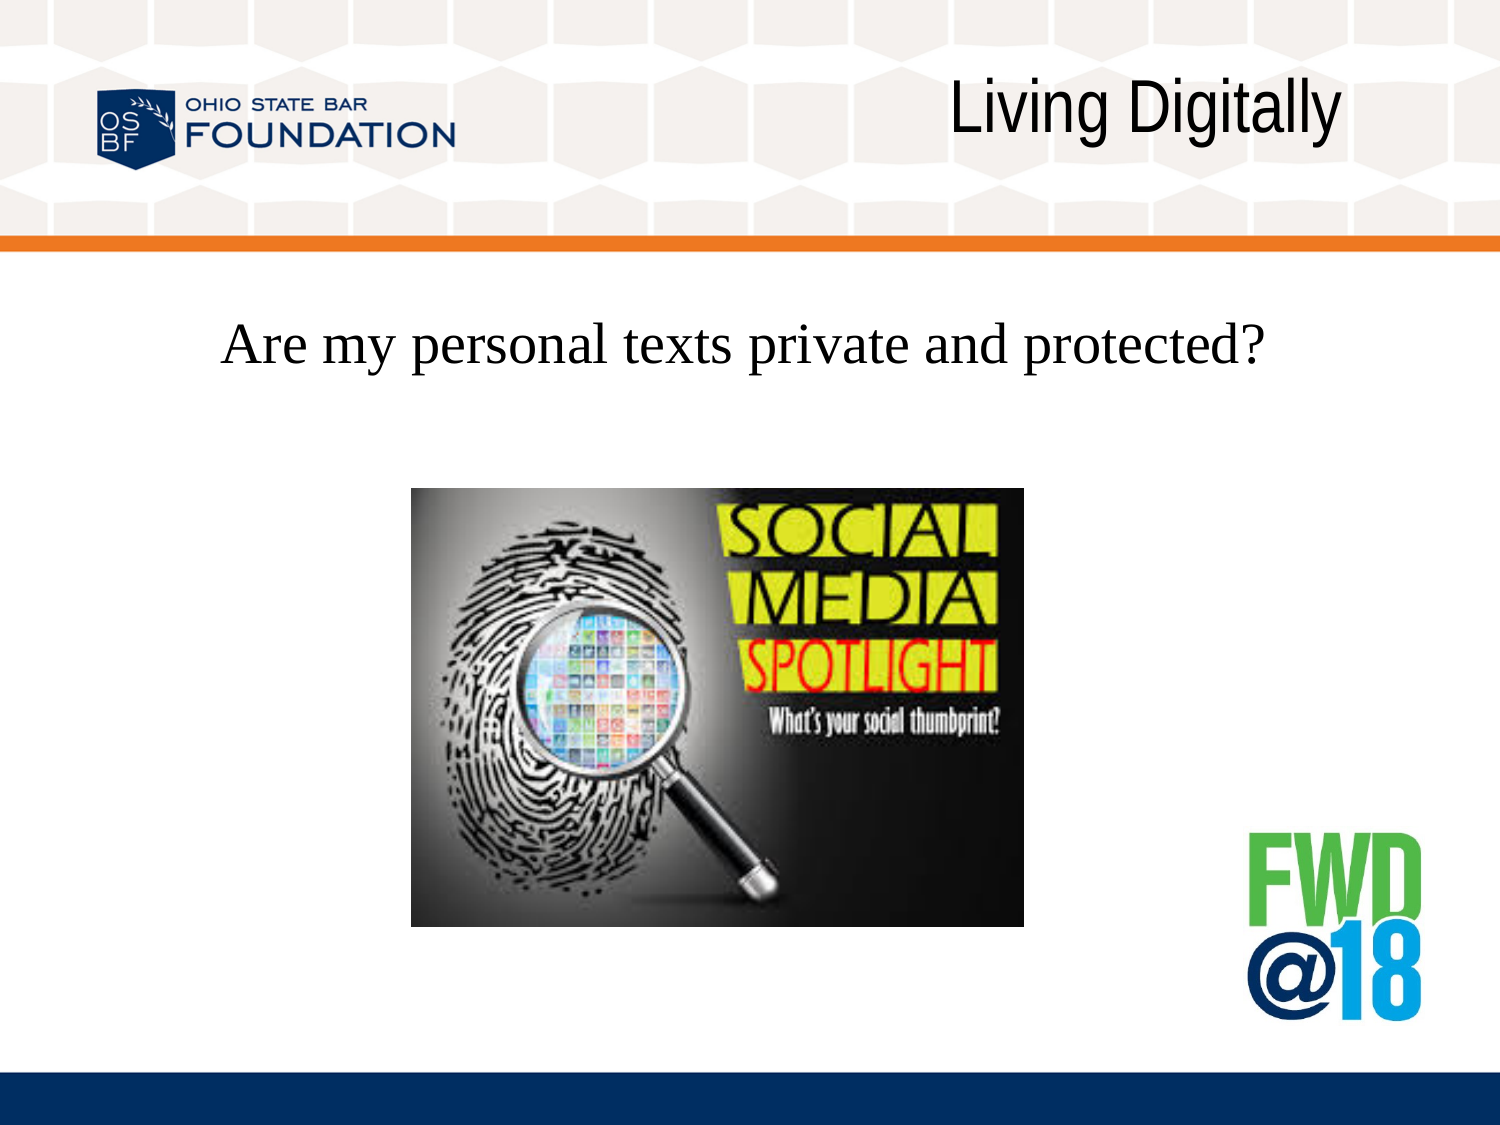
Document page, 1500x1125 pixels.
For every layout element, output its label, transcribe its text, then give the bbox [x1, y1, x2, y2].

text_box Are my personal texts private and protected? [74, 298, 1413, 800]
text_box [100, 262, 1438, 1063]
text_box Living Digitally [934, 49, 1425, 155]
picture [0, 0, 1500, 1125]
